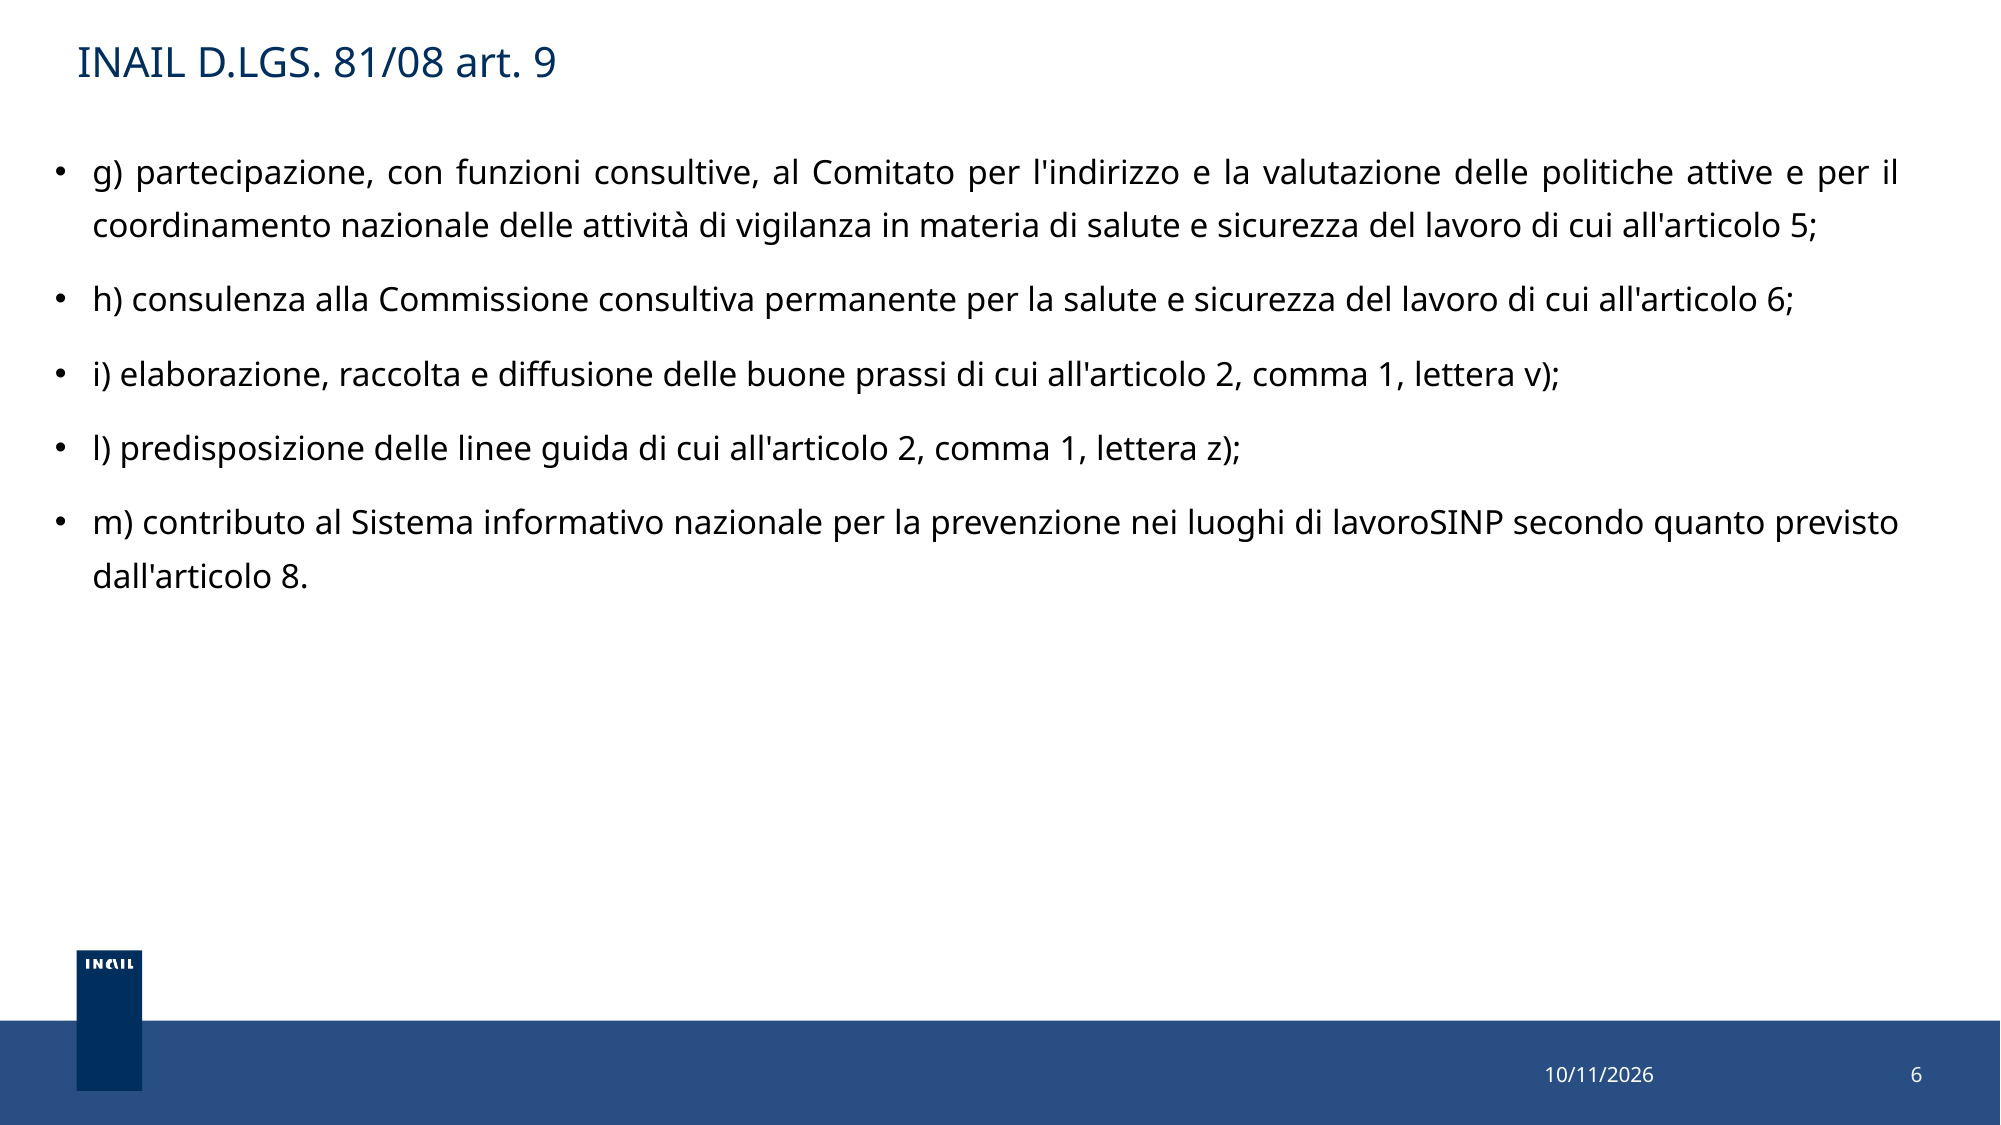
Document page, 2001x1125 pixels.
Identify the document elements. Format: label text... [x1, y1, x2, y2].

title INAIL D.LGS. 81/08 art. 9 [77, 41, 1925, 102]
slide_number 6 [1684, 1061, 1923, 1122]
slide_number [1417, 1061, 1654, 1122]
list g) partecipazione, con funzioni consultive, al Comitato per l'indirizzo e la valutazione delle politiche attive e per il coordinamento nazionale delle attività di vigilanza in materia di salute e sicurezza del lavoro di cui all'articolo 5; h) consulenza alla Commissione consultiva permanente per la salute e sicurezza del lavoro di cui all'articolo 6; i) elaborazione, raccolta e diffusione delle buone prassi di cui all'articolo 2, comma 1, lettera v); l) predisposizione delle linee guida di cui all'articolo 2, comma 1, lettera z); m) contributo al Sistema informativo nazionale per la prevenzione nei luoghi di lavoroSINP secondo quanto previsto dall'articolo 8. [55, 137, 1903, 803]
